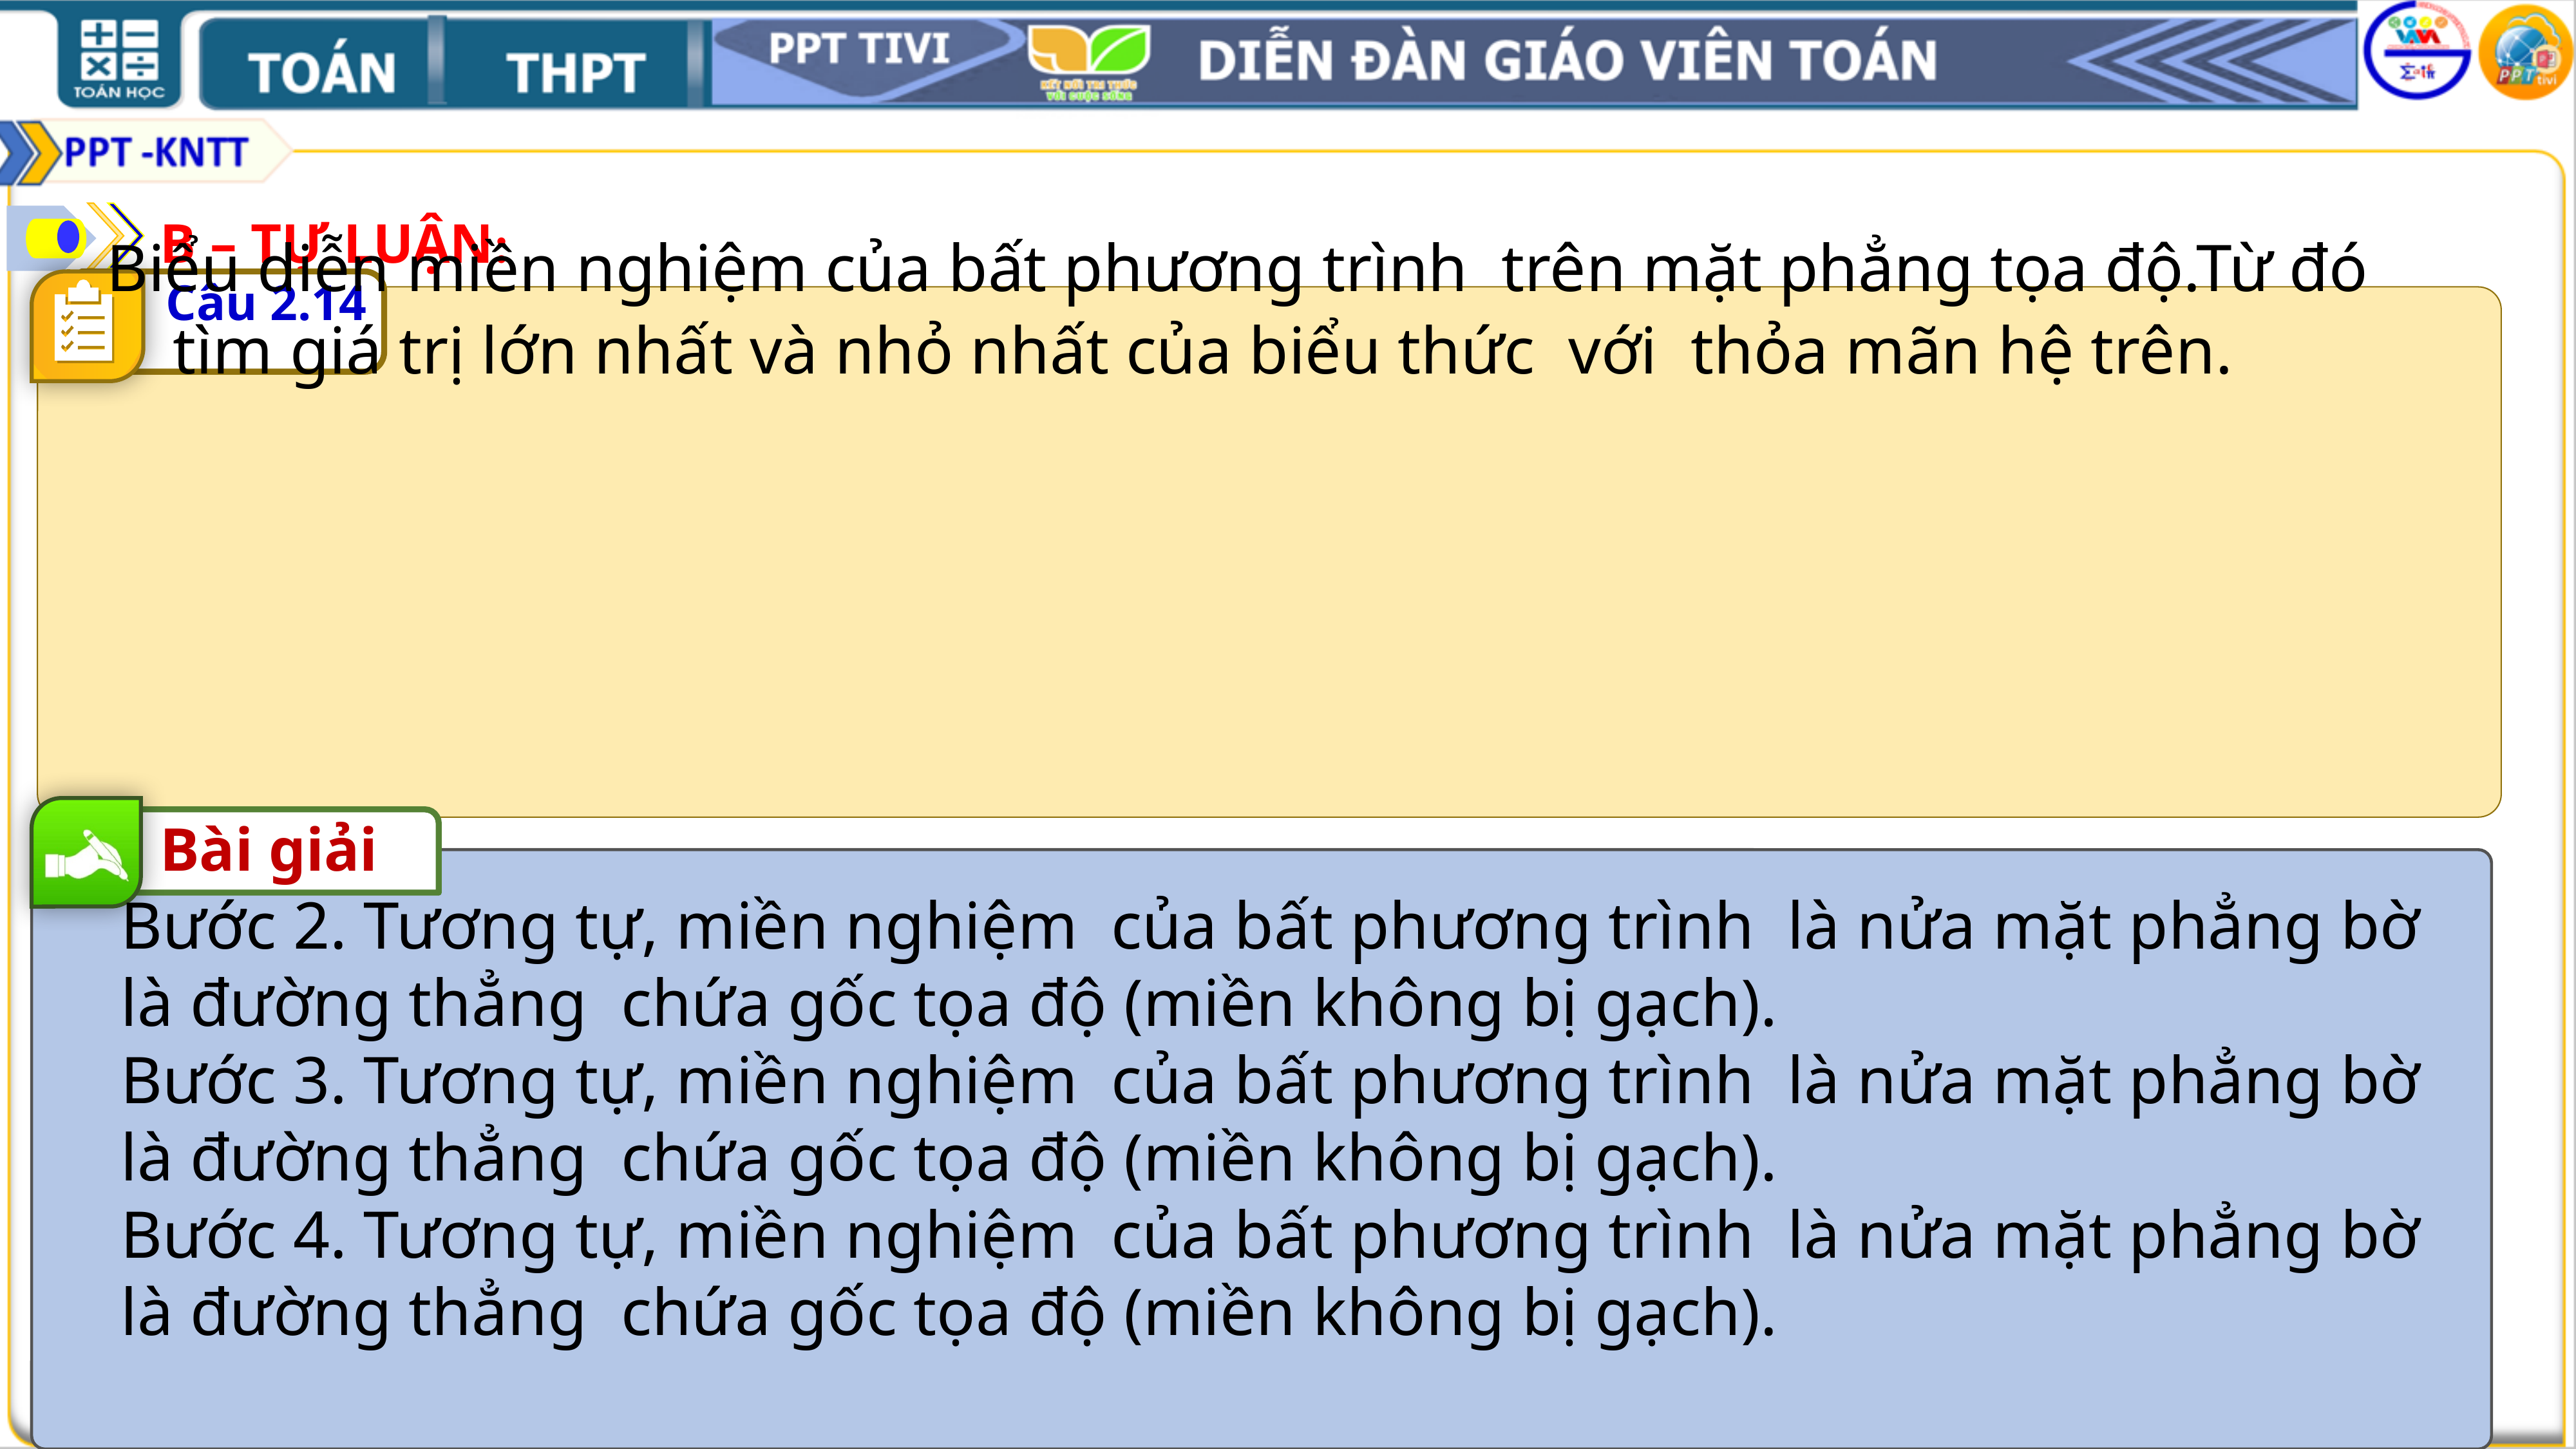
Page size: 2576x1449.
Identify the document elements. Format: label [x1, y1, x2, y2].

picture [2155, 261, 2173, 267]
picture [0, 0, 2576, 1449]
picture [2115, 261, 2132, 267]
picture [2299, 261, 2316, 267]
text_box [32, 798, 2492, 1449]
picture [2031, 261, 2041, 267]
picture [2339, 261, 2357, 267]
text_box [6, 200, 2031, 355]
text_box [32, 267, 2501, 817]
